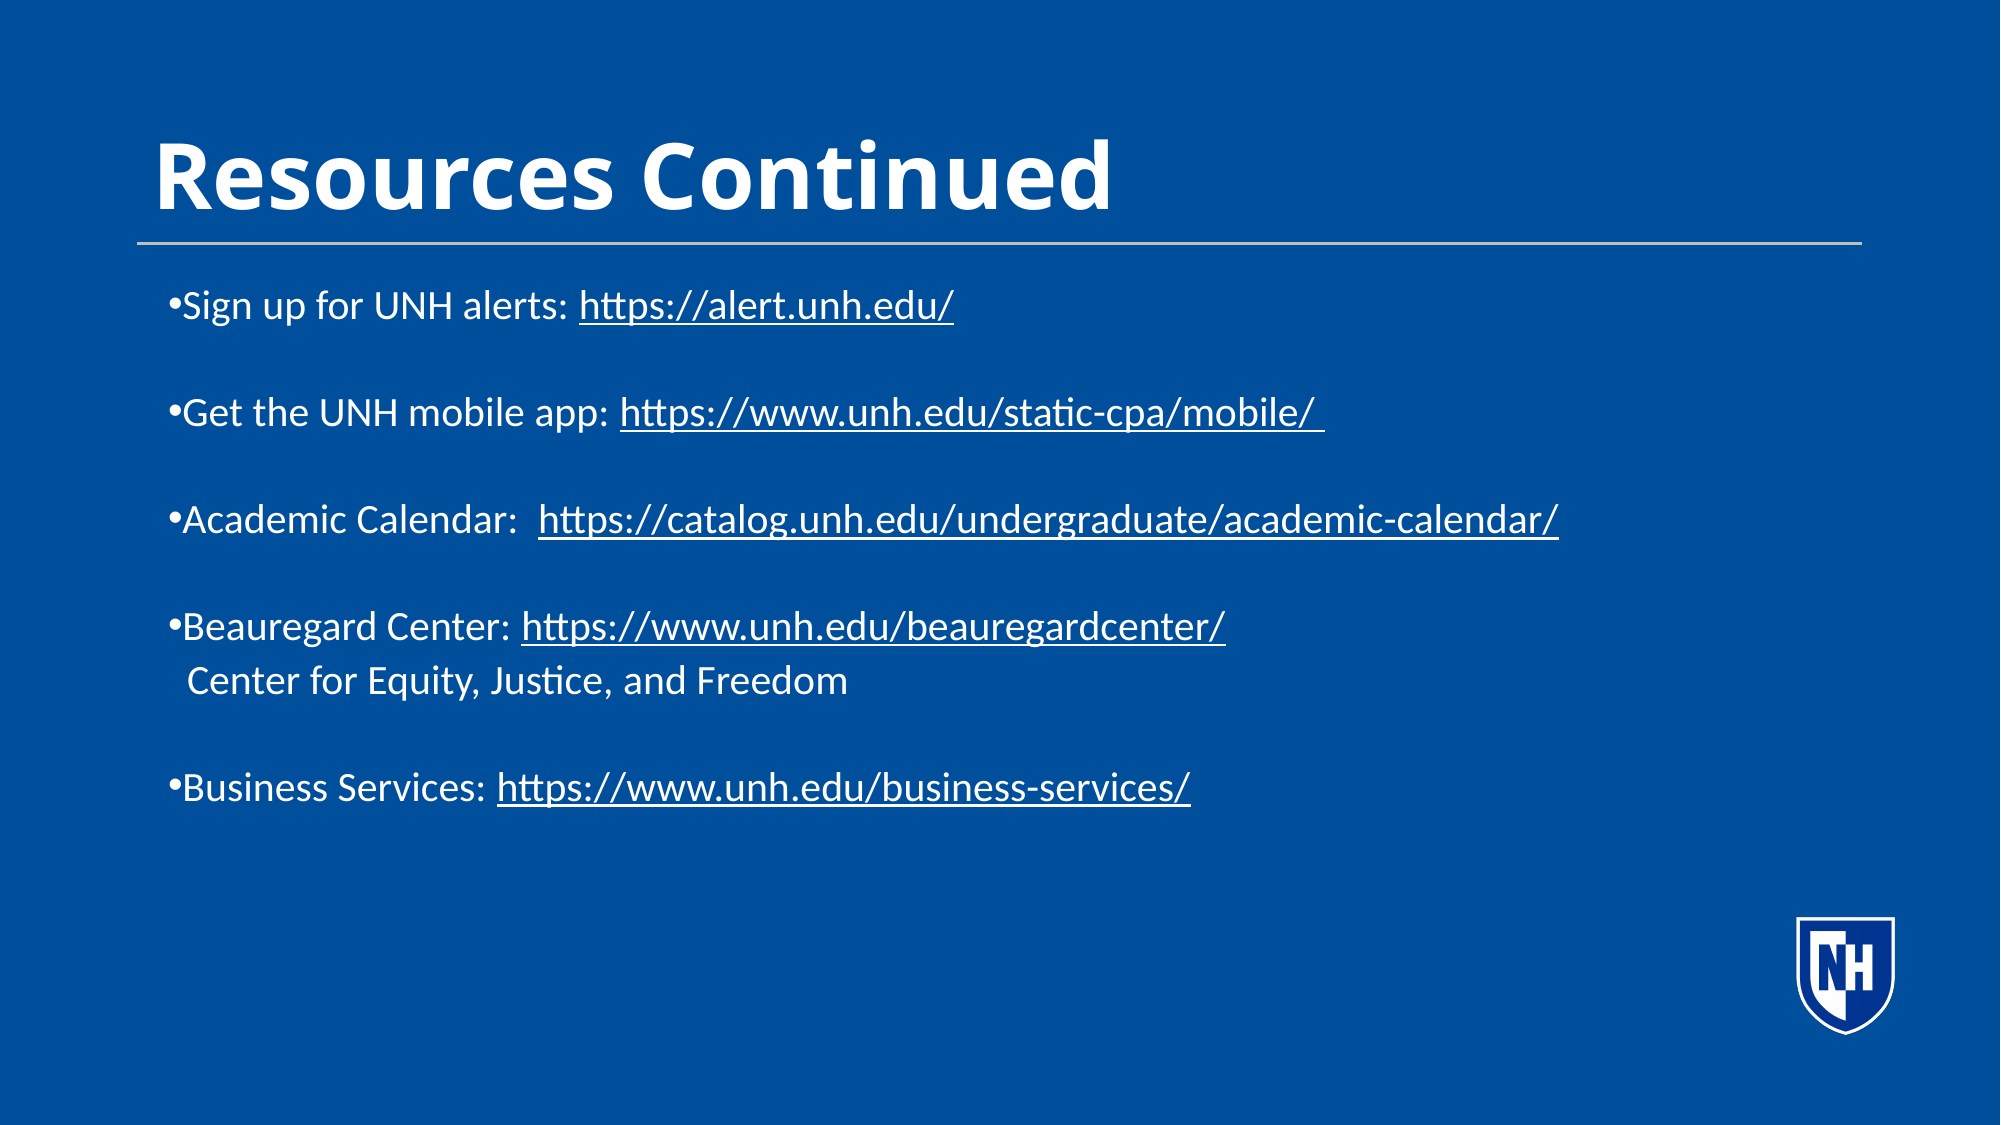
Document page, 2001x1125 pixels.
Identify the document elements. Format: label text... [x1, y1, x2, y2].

list Sign up for UNH alerts: https://alert.unh.edu/ Get the UNH mobile app: https://www.unh.edu/static-cpa/mobile/ Academic Calendar: https://catalog.unh.edu/undergraduate/academic-calendar/ Beauregard Center: https://www.unh.edu/beauregardcenter/ Center for Equity, Justice, and Freedom Business Services: https://www.unh.edu/business-services/ [153, 267, 1754, 1050]
title Resources Continued [137, 92, 1863, 237]
picture [1796, 917, 1895, 1047]
